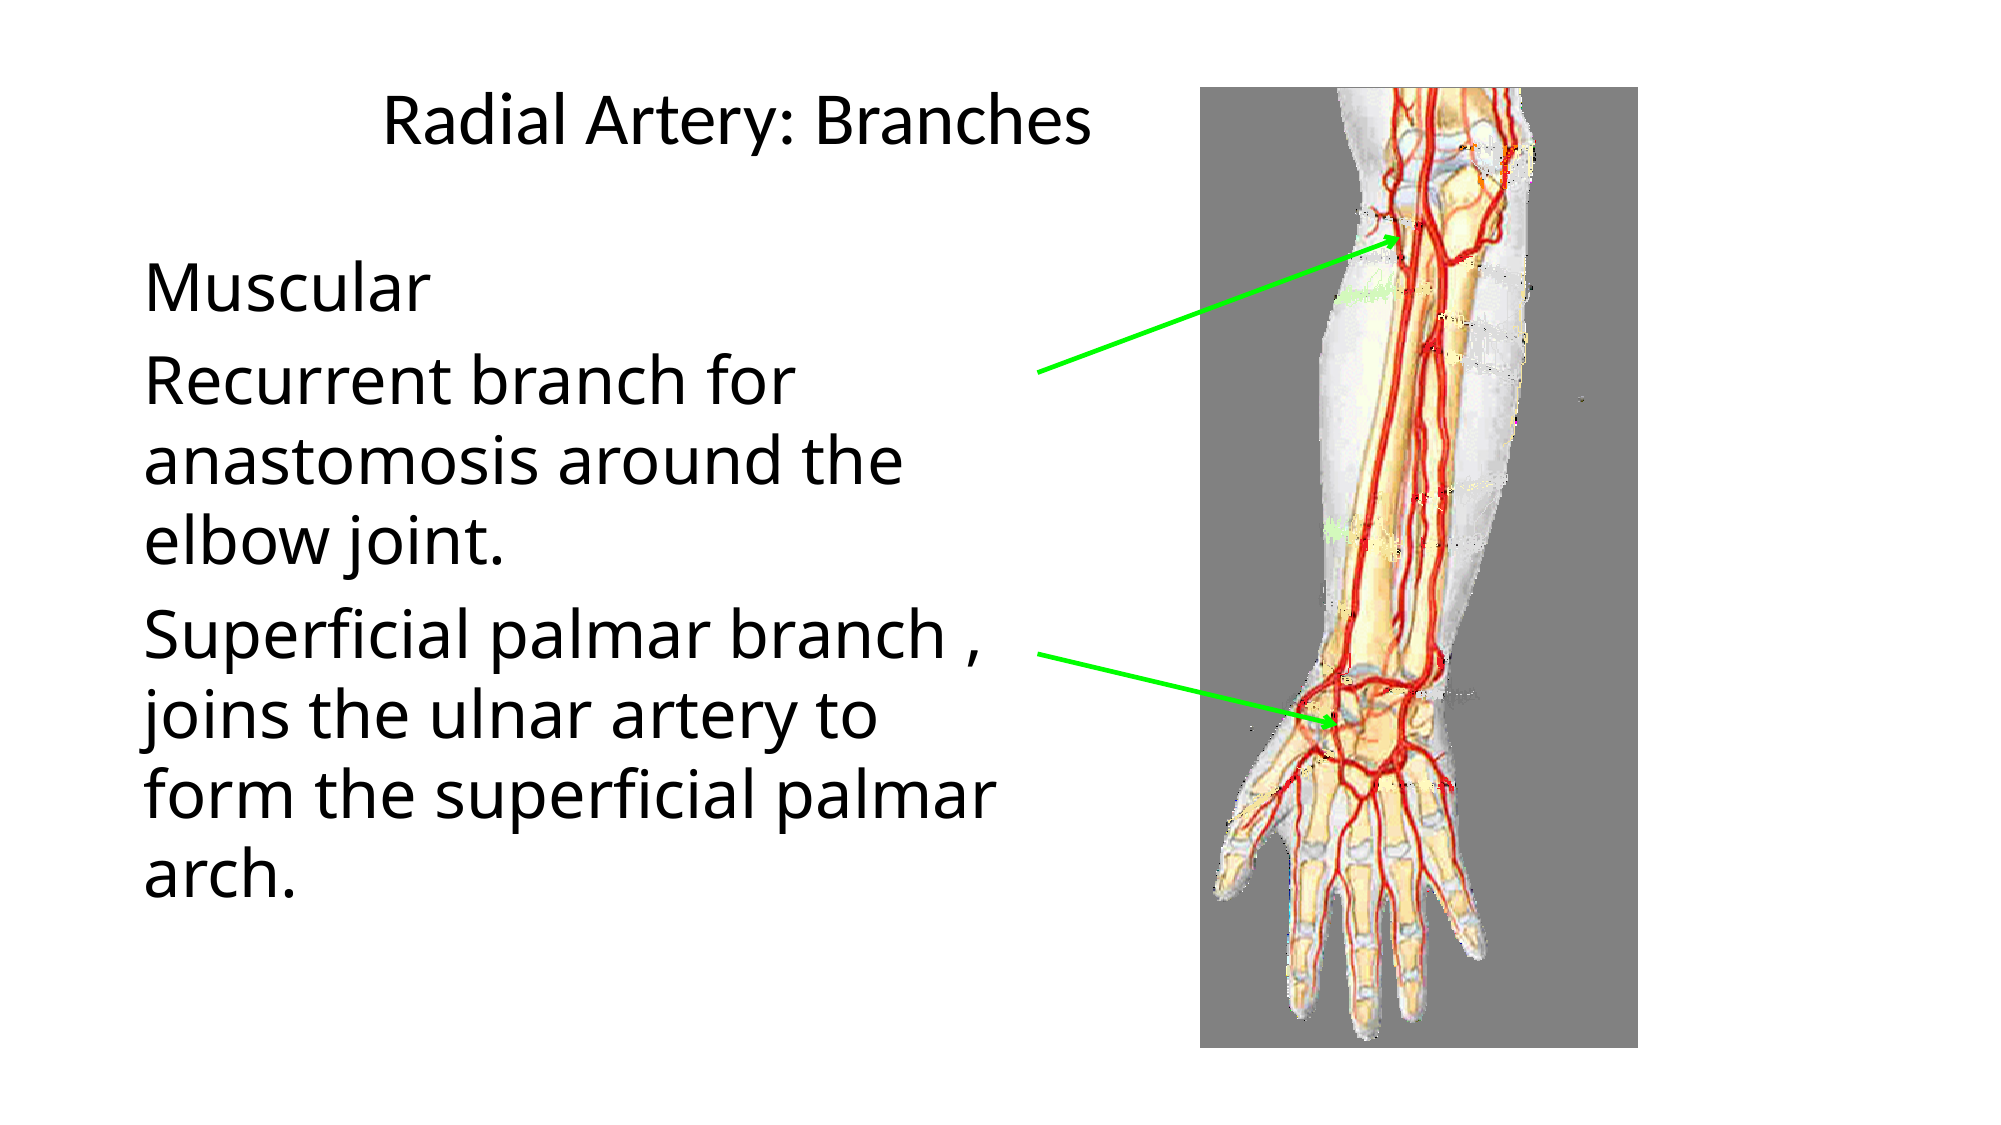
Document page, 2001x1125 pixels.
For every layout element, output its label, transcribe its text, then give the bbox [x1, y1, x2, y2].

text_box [1037, 237, 1400, 373]
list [1199, 87, 1638, 1048]
text_box Muscular Recurrent branch for anastomosis around the elbow joint. Superficial palmar branch , joins the ulnar artery to form the superficial palmar arch. [128, 237, 1038, 1025]
text_box Radial Artery: Branches [300, 62, 1175, 168]
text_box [1037, 653, 1338, 725]
